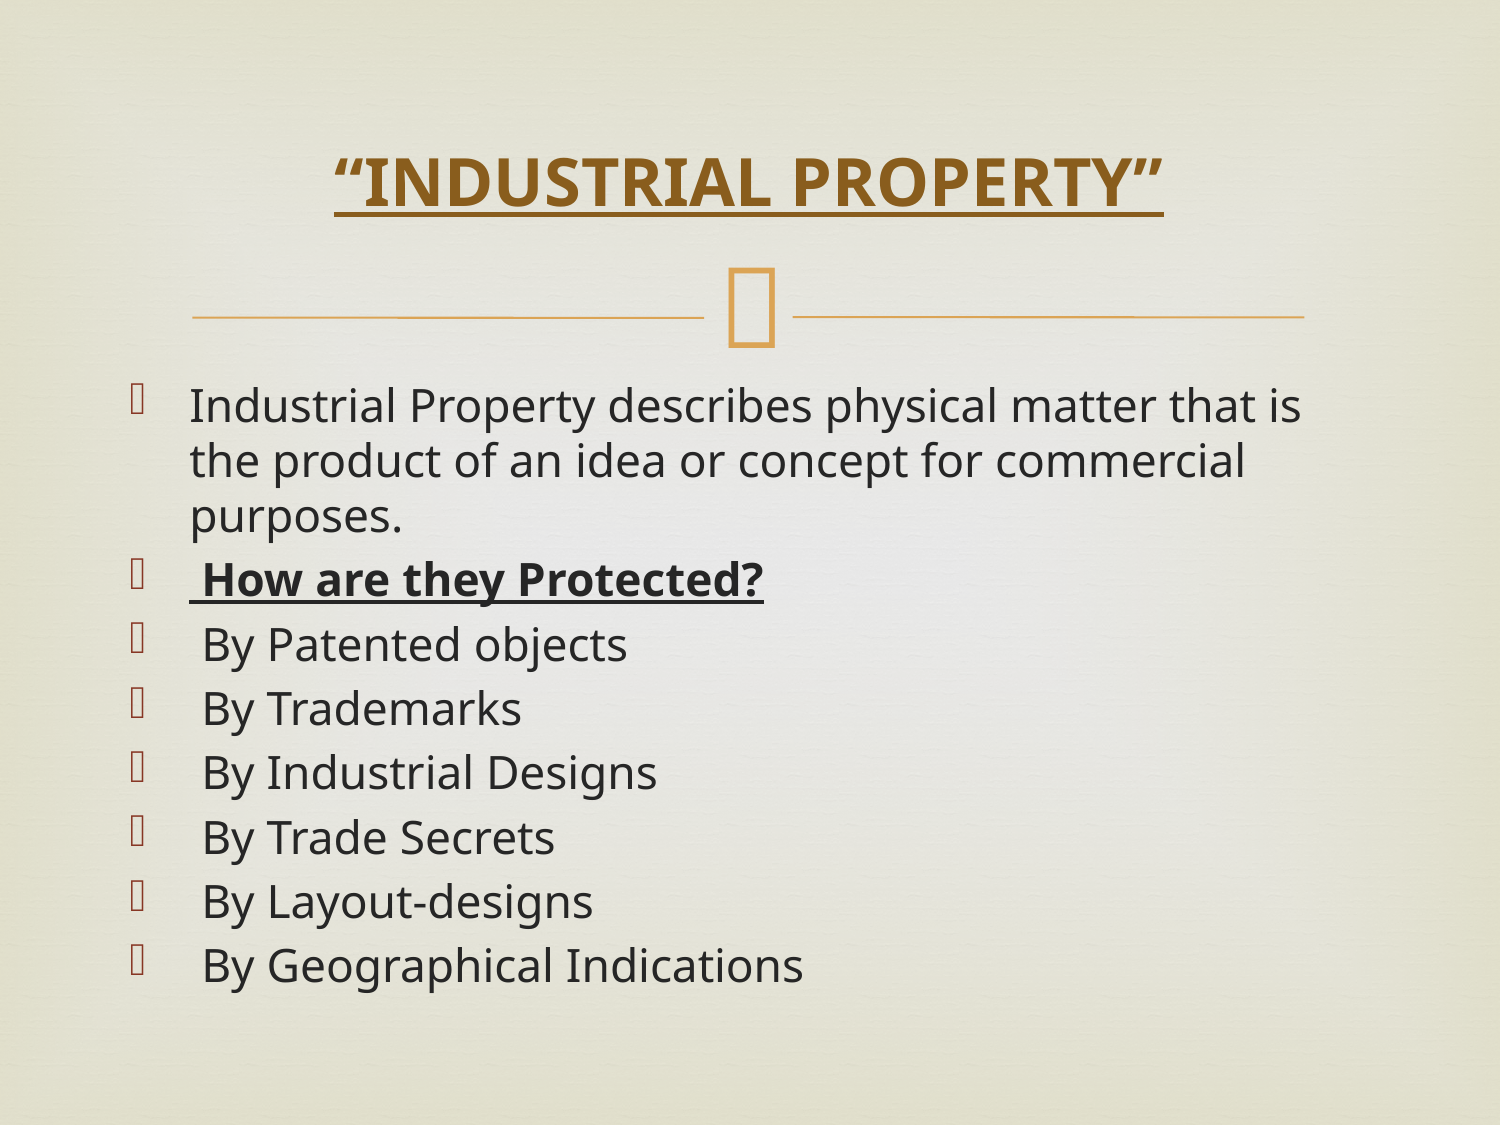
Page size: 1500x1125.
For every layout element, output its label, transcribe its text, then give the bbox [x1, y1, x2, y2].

list Industrial Property describes physical matter that is the product of an idea or concept for commercial purposes. How are they Protected? By Patented objects By Trademarks By Industrial Designs By Trade Secrets By Layout-designs By Geographical Indications [114, 368, 1386, 1005]
title “INDUSTRIAL PROPERTY” [112, 93, 1386, 267]
